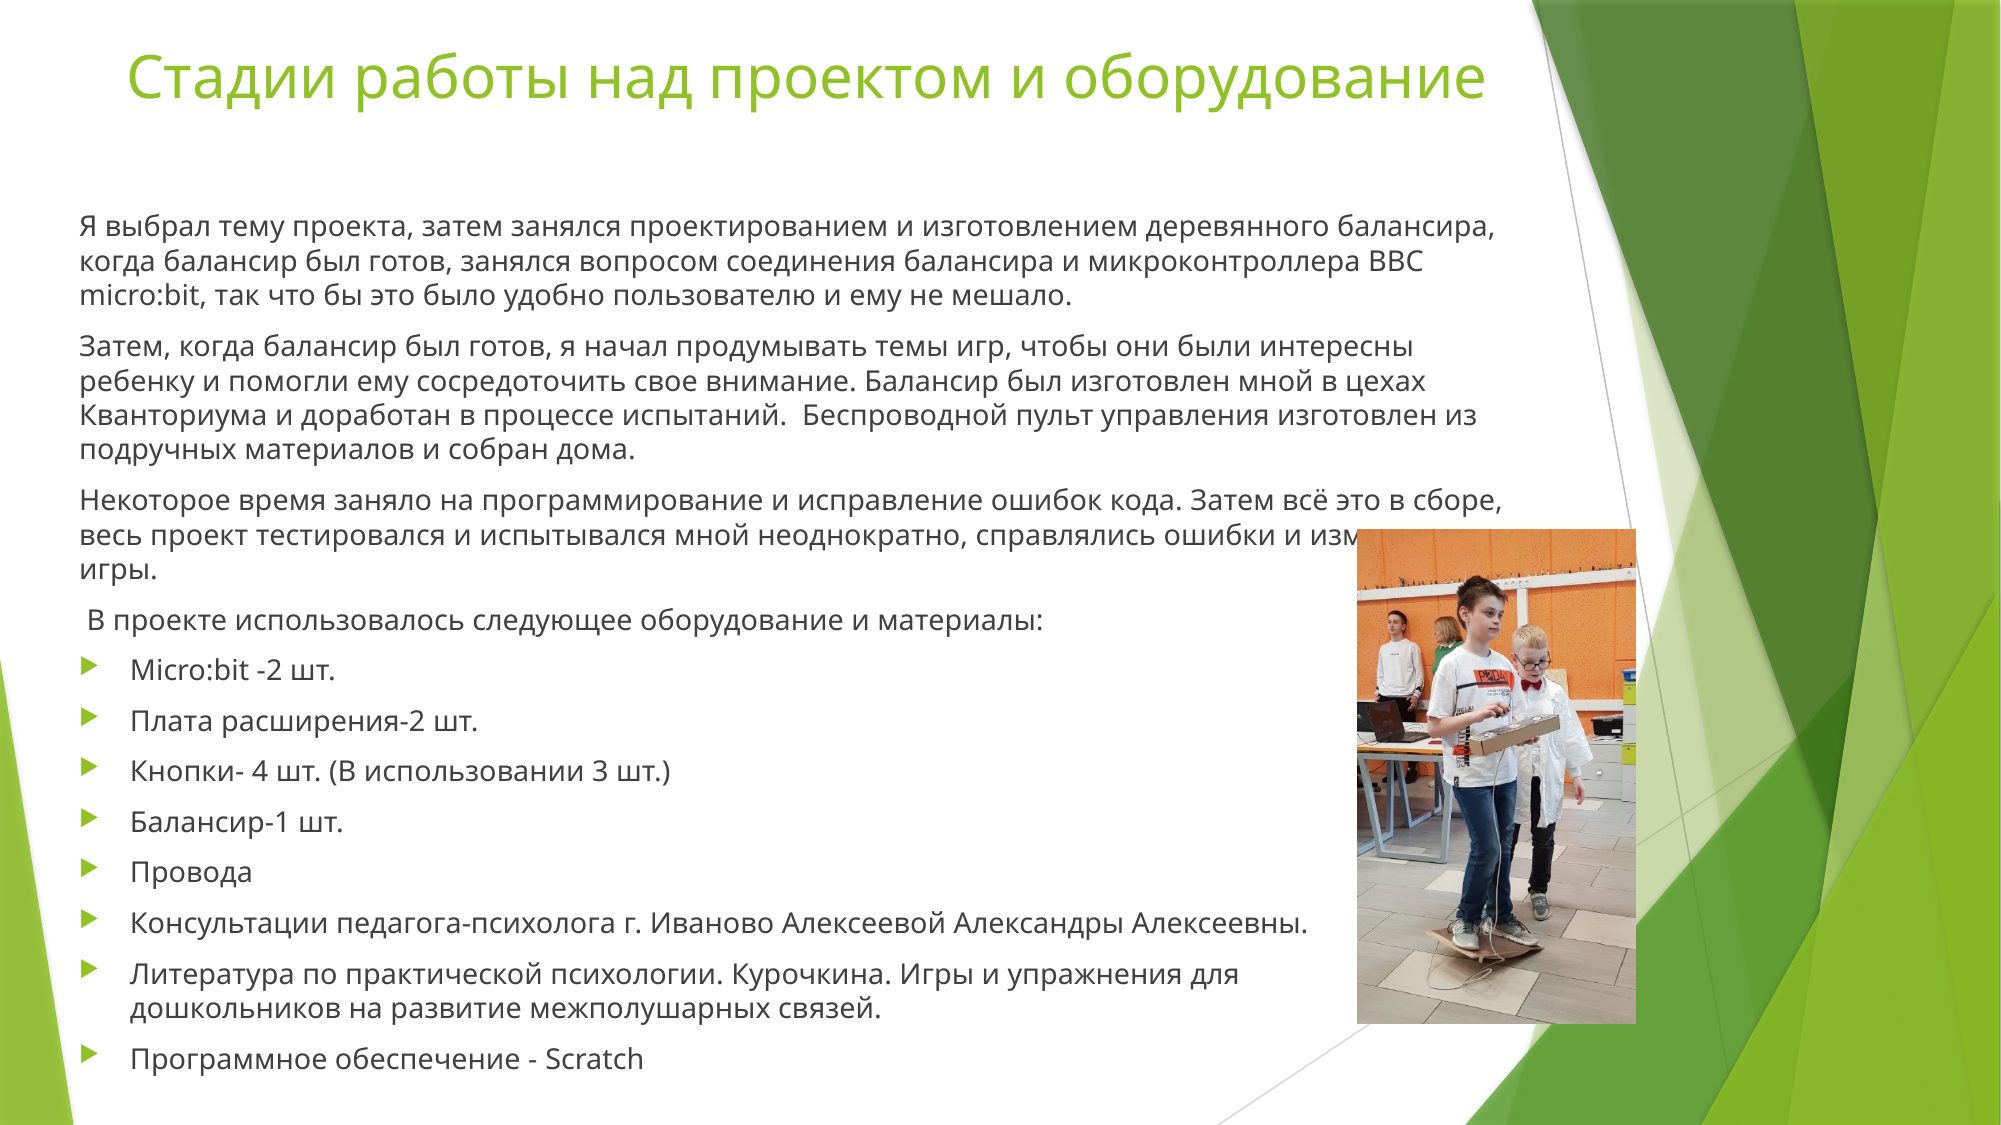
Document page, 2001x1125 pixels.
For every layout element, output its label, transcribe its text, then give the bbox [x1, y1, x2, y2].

picture [1356, 528, 1637, 1025]
title Стадии работы над проектом и оборудование [111, 31, 1522, 164]
list Я выбрал тему проекта, затем занялся проектированием и изготовлением деревянного балансира, когда балансир был готов, занялся вопросом соединения балансира и микроконтроллера BBC micro:bit, так что бы это было удобно пользователю и ему не мешало. Затем, когда балансир был готов, я начал продумывать темы игр, чтобы они были интересны ребенку и помогли ему сосредоточить свое внимание. Балансир был изготовлен мной в цехах Кванториума и доработан в процессе испытаний. Беспроводной пульт управления изготовлен из подручных материалов и собран дома. Некоторое время заняло на программирование и исправление ошибок кода. Затем всё это в сборе, весь проект тестировался и испытывался мной неоднократно, справлялись ошибки и изменялись игры. В проекте использовалось следующее оборудование и материалы: Micro:bit -2 шт. Плата расширения-2 шт. Кнопки- 4 шт. (В использовании 3 шт.) Балансир-1 шт. Провода Консультации педагога-психолога г. Иваново Алексеевой Александры Алексеевны. Литература по практической психологии. Курочкина. Игры и упражнения для дошкольников на развитие межполушарных связей. Программное обеспечение - Scratch [64, 200, 1522, 1087]
